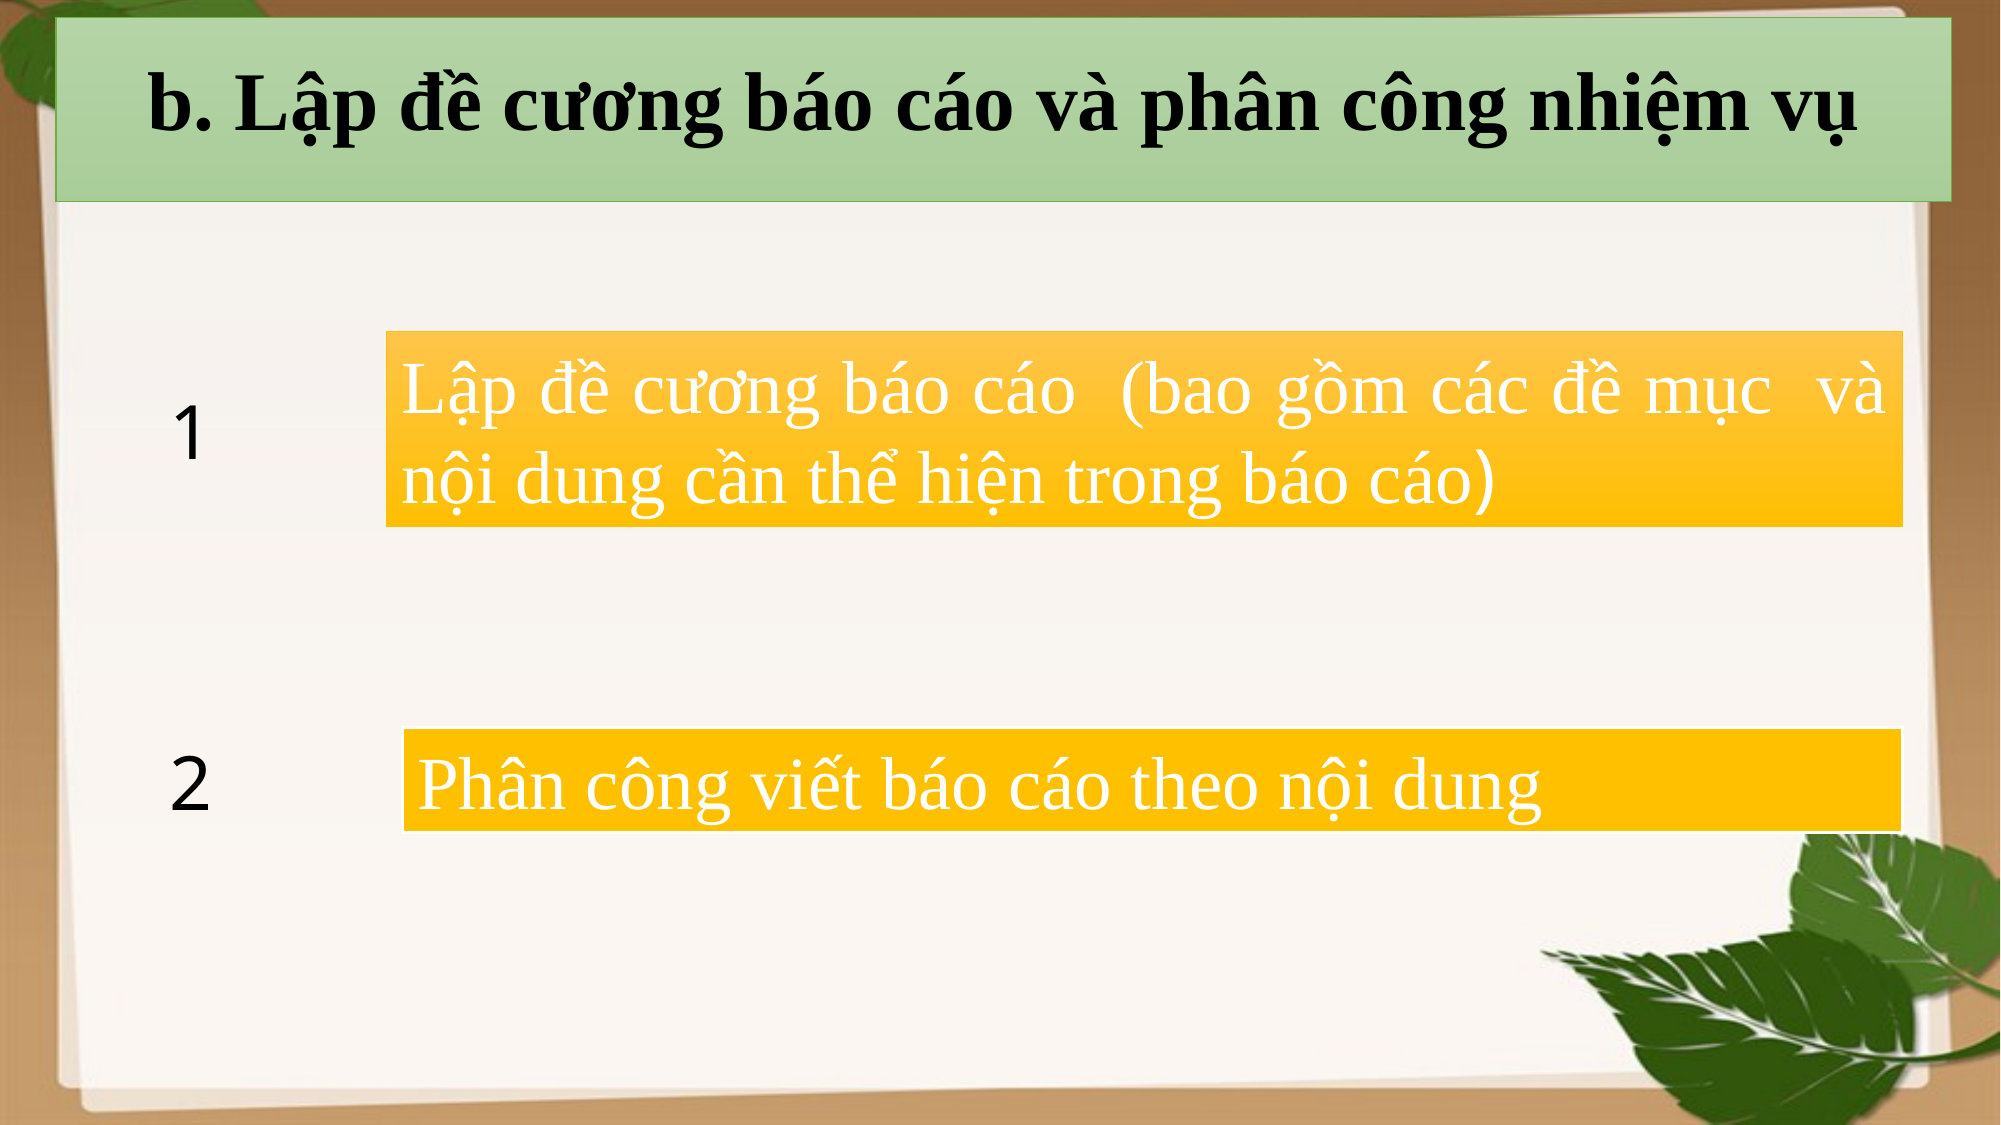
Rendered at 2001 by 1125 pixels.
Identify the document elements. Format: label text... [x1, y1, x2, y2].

text_box 1 [154, 376, 310, 482]
text_box Phân công viết báo cáo theo nội dung [401, 726, 1904, 834]
picture [0, 0, 2001, 1125]
text_box b. Lập đề cương báo cáo và phân công nhiệm vụ [55, 17, 1952, 202]
text_box Lập đề cương báo cáo (bao gồm các đề mục và nội dung cần thể hiện trong báo cáo) [386, 331, 1903, 527]
text_box 2 [154, 728, 310, 833]
